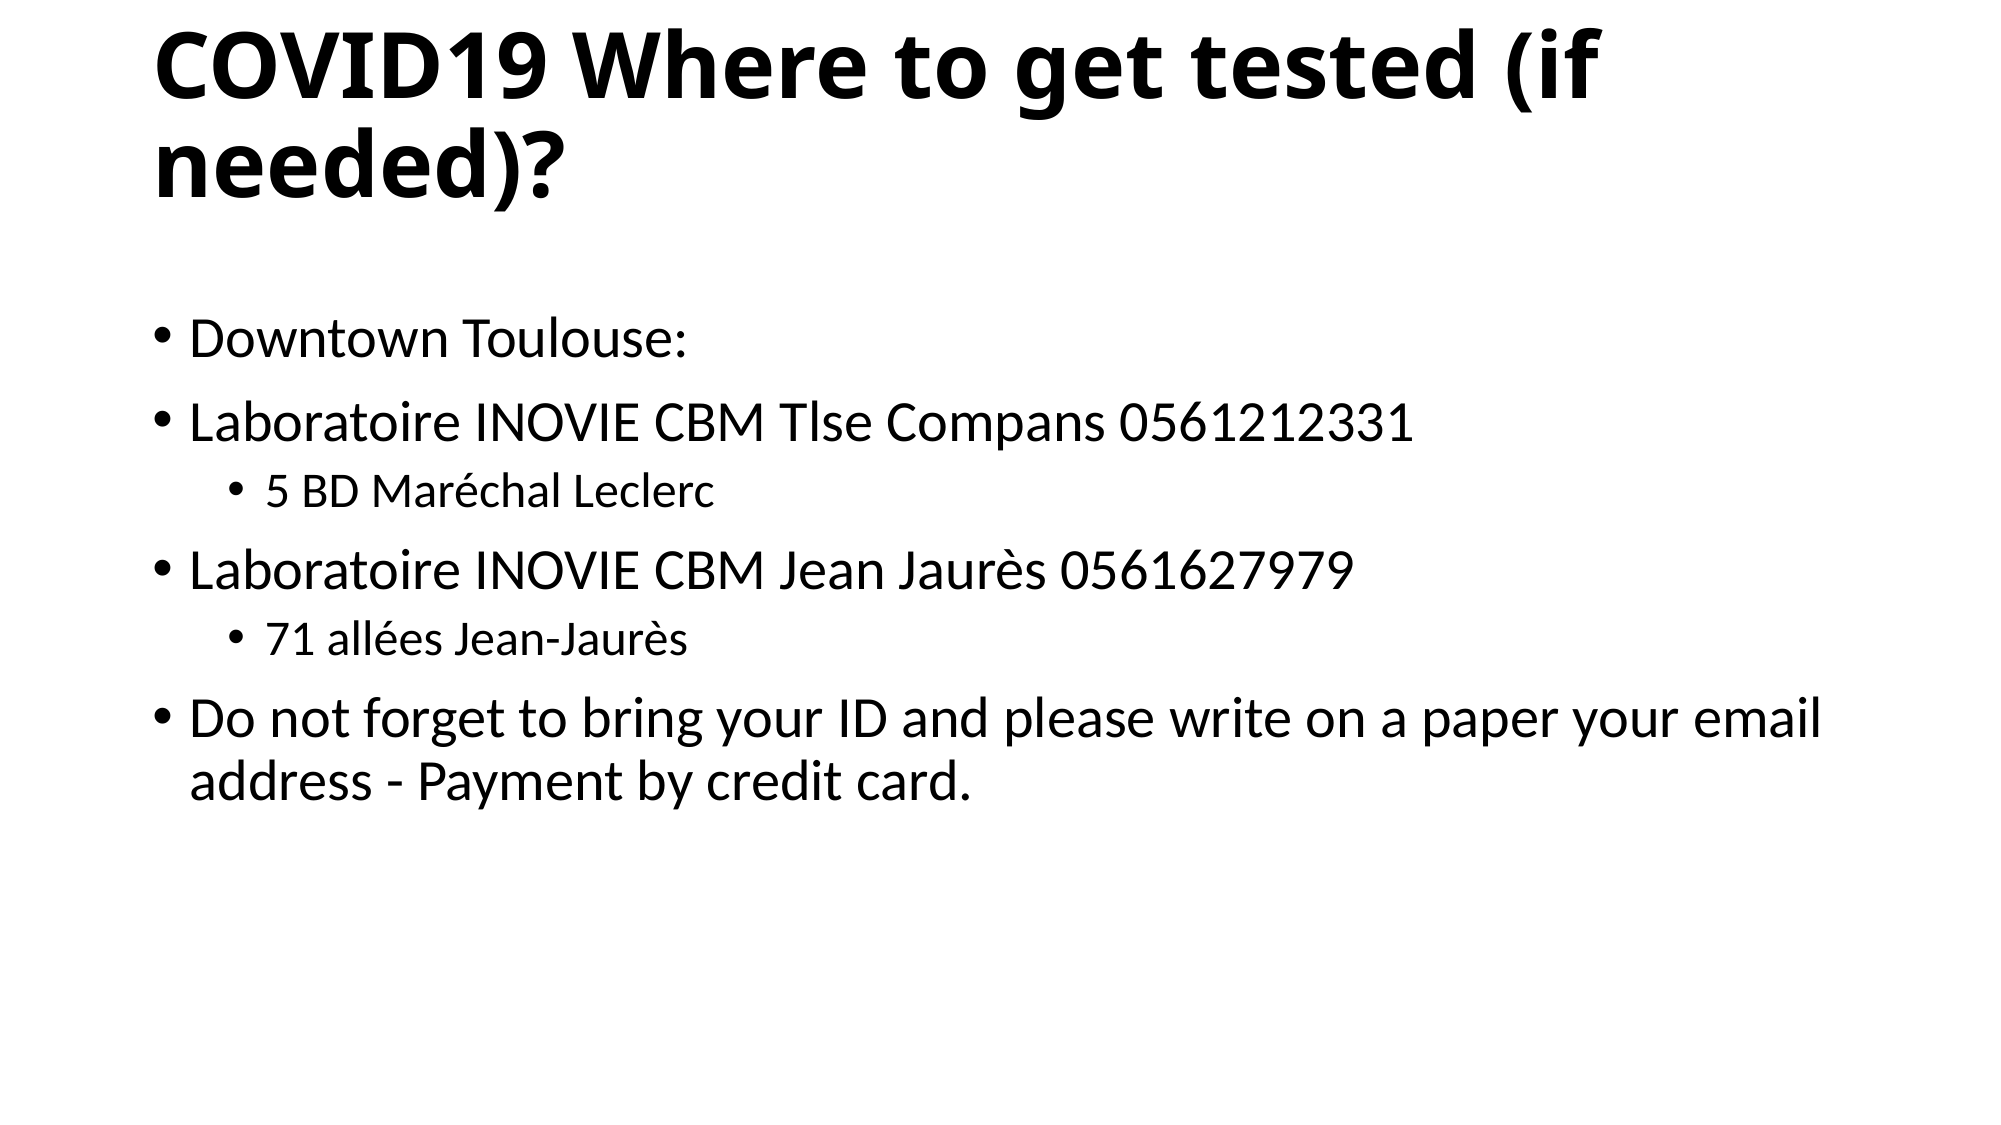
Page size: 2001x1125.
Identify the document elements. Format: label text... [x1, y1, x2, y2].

title COVID19 Where to get tested (if needed)? [137, 59, 1863, 178]
list Downtown Toulouse: Laboratoire INOVIE CBM Tlse Compans 0561212331 5 BD Maréchal Leclerc Laboratoire INOVIE CBM Jean Jaurès 0561627979 71 allées Jean-Jaurès Do not forget to bring your ID and please write on a paper your email address - Payment by credit card. [137, 299, 1863, 1014]
